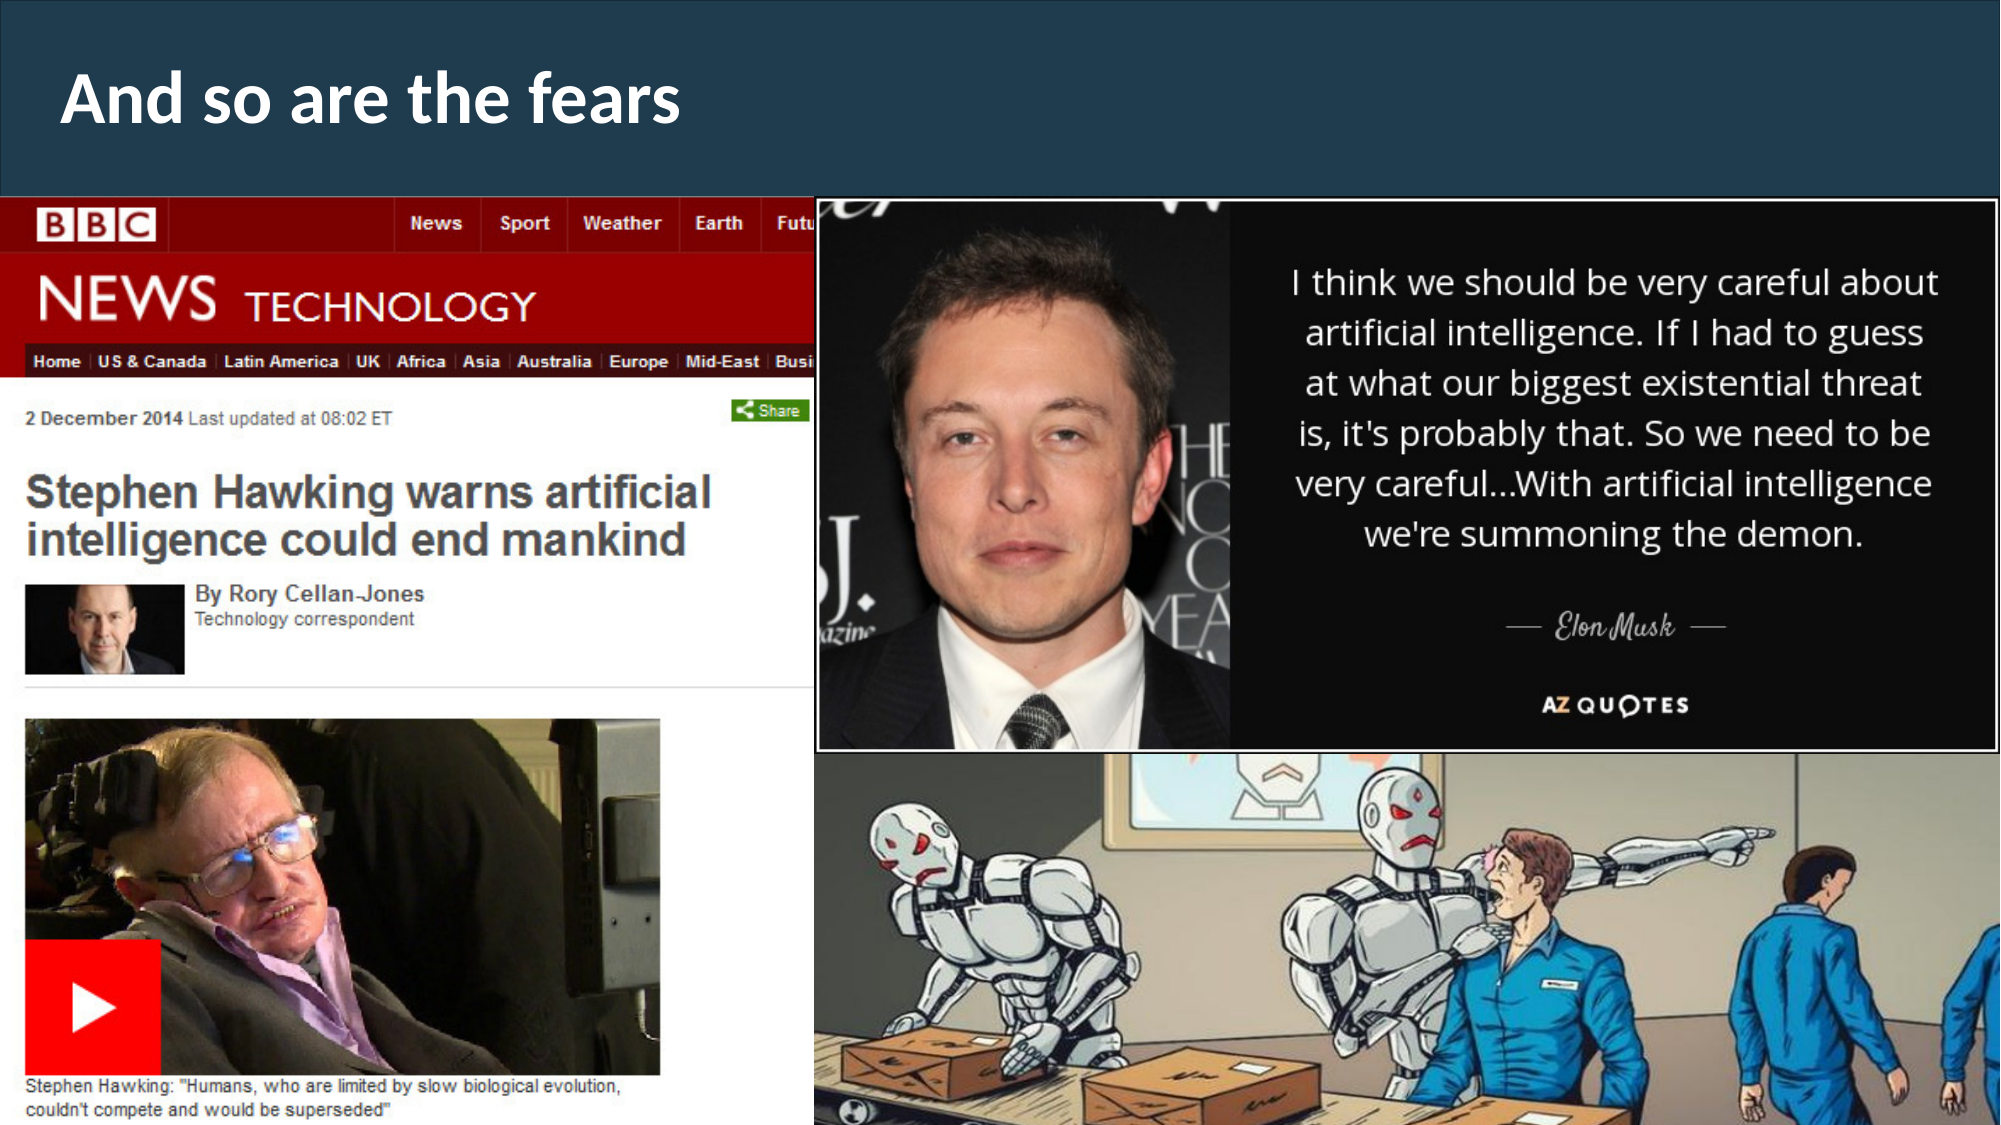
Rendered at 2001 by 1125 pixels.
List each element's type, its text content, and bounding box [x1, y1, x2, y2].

picture [0, 0, 2001, 1125]
picture [1996, 1024, 2001, 1037]
text_box And so are the fears [45, 41, 1914, 146]
text_box [0, 0, 2000, 196]
